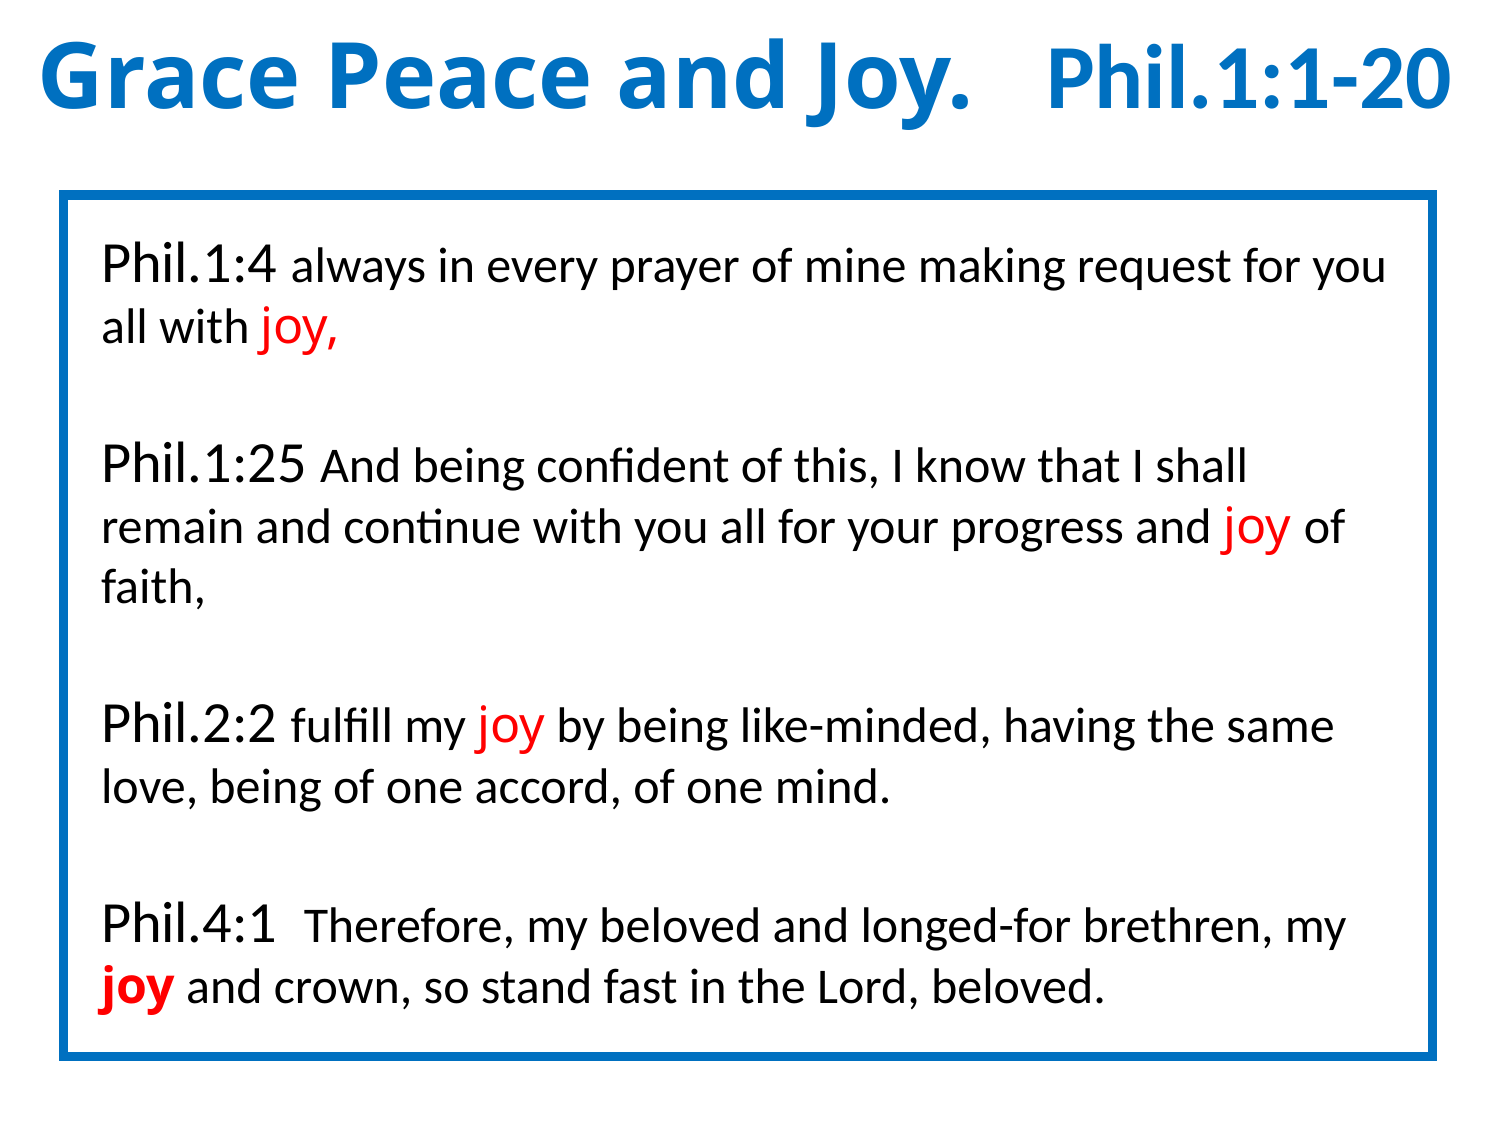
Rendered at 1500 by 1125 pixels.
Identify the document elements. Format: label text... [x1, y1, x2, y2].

text_box [63, 194, 1433, 1058]
text_box Phil.1:4 always in every prayer of mine making request for you all with joy, Phil.1:25 And being confident of this, I know that I shall remain and continue with you all for your progress and joy of faith, Phil.2:2 fulfill my joy by being like-minded, having the same love, being of one accord, of one mind. Phil.4:1 Therefore, my beloved and longed-for brethren, my joy and crown, so stand fast in the Lord, beloved. [86, 216, 1407, 1021]
text_box Grace Peace and Joy. Phil.1:1-20 [0, 9, 1491, 134]
